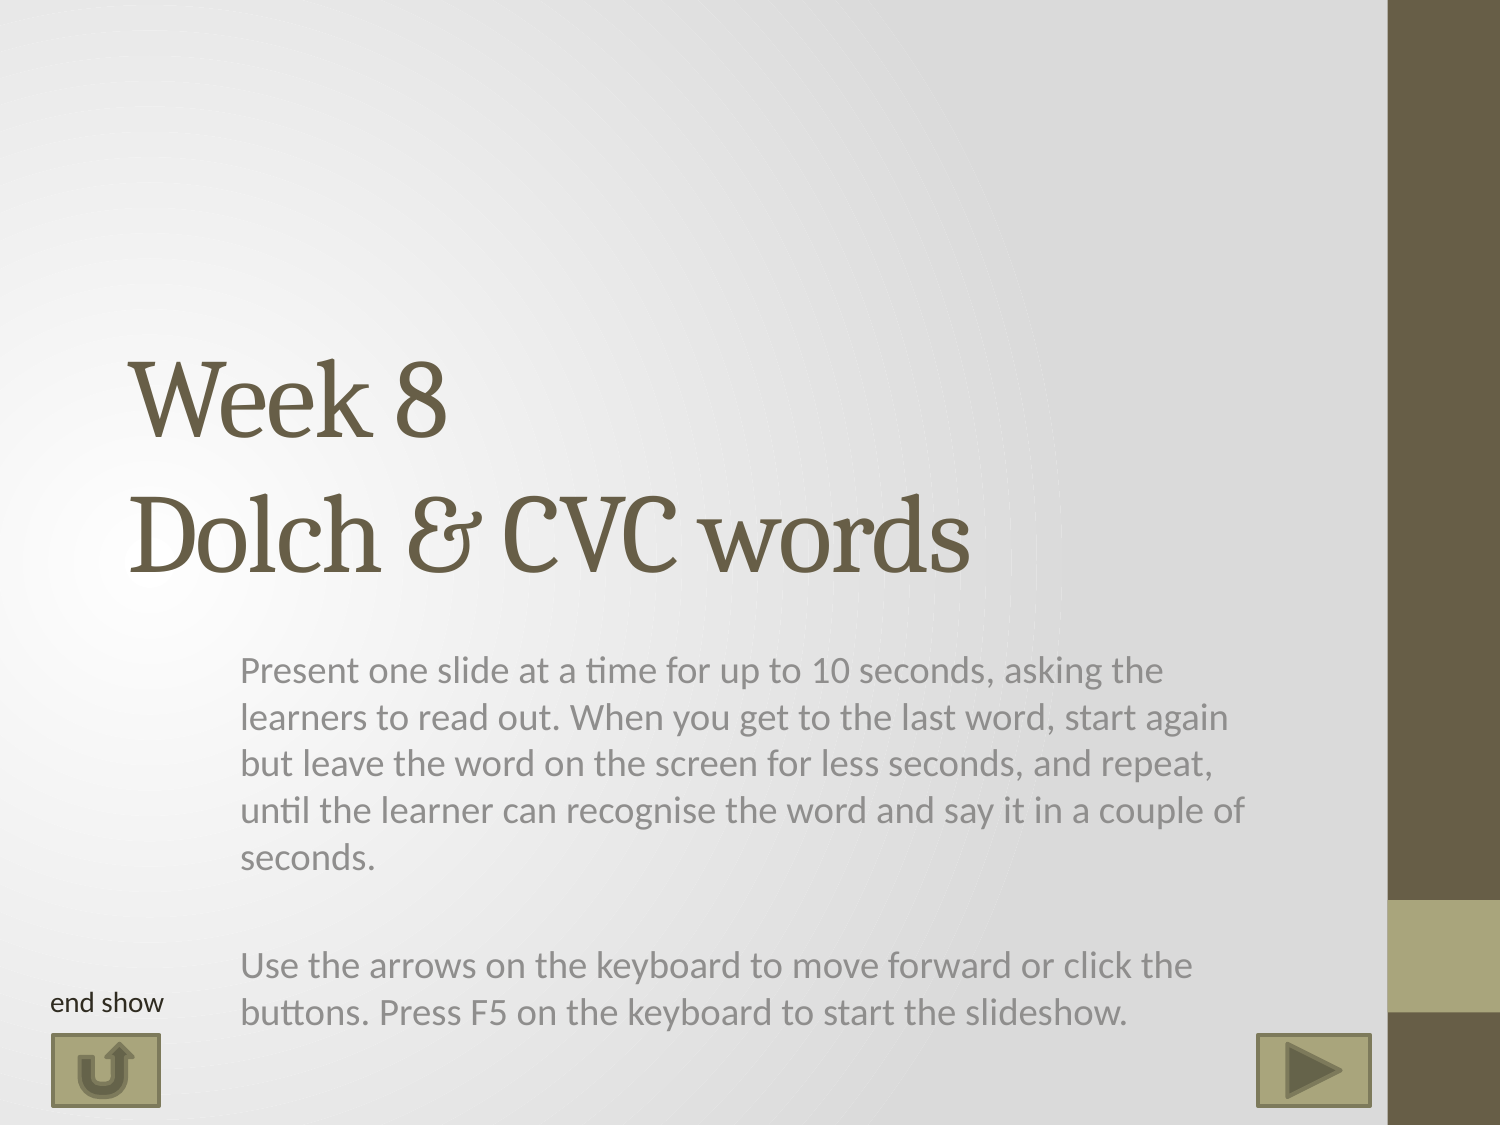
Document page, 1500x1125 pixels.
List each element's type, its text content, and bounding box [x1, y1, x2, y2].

subtitle Present one slide at a time for up to 10 seconds, asking the learners to read out. When you get to the last word, start again but leave the word on the screen for less seconds, and repeat, until the learner can recognise the word and say it in a couple of seconds. Use the arrows on the keyboard to move forward or click the buttons. Press F5 on the keyboard to start the slideshow. [225, 637, 1275, 1047]
text_box [51, 1033, 161, 1108]
title Week 8 Dolch & CVC words [112, 312, 1350, 738]
text_box [1256, 1033, 1372, 1108]
text_box end show [35, 975, 219, 1026]
